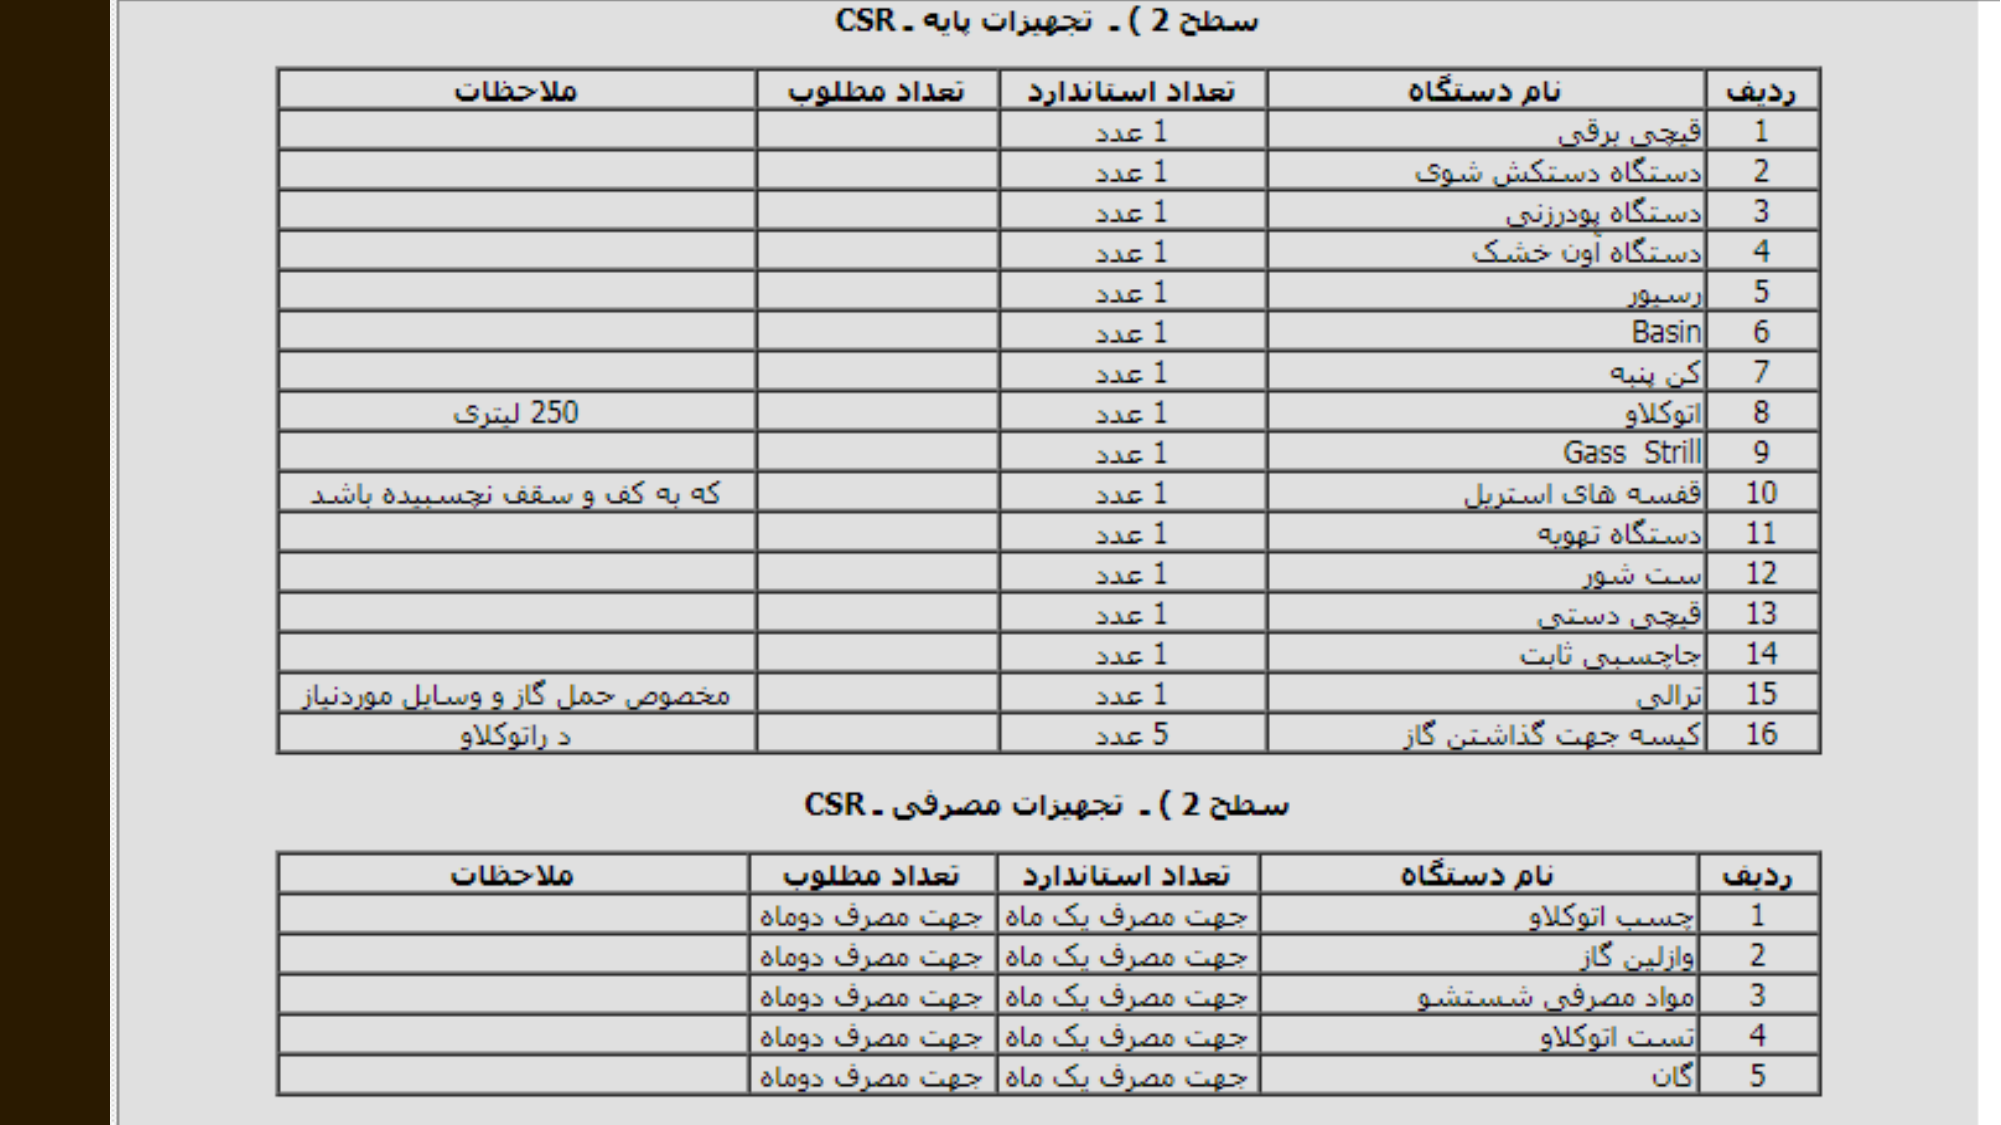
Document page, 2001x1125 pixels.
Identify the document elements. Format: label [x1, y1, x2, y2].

list [110, 0, 2000, 1125]
